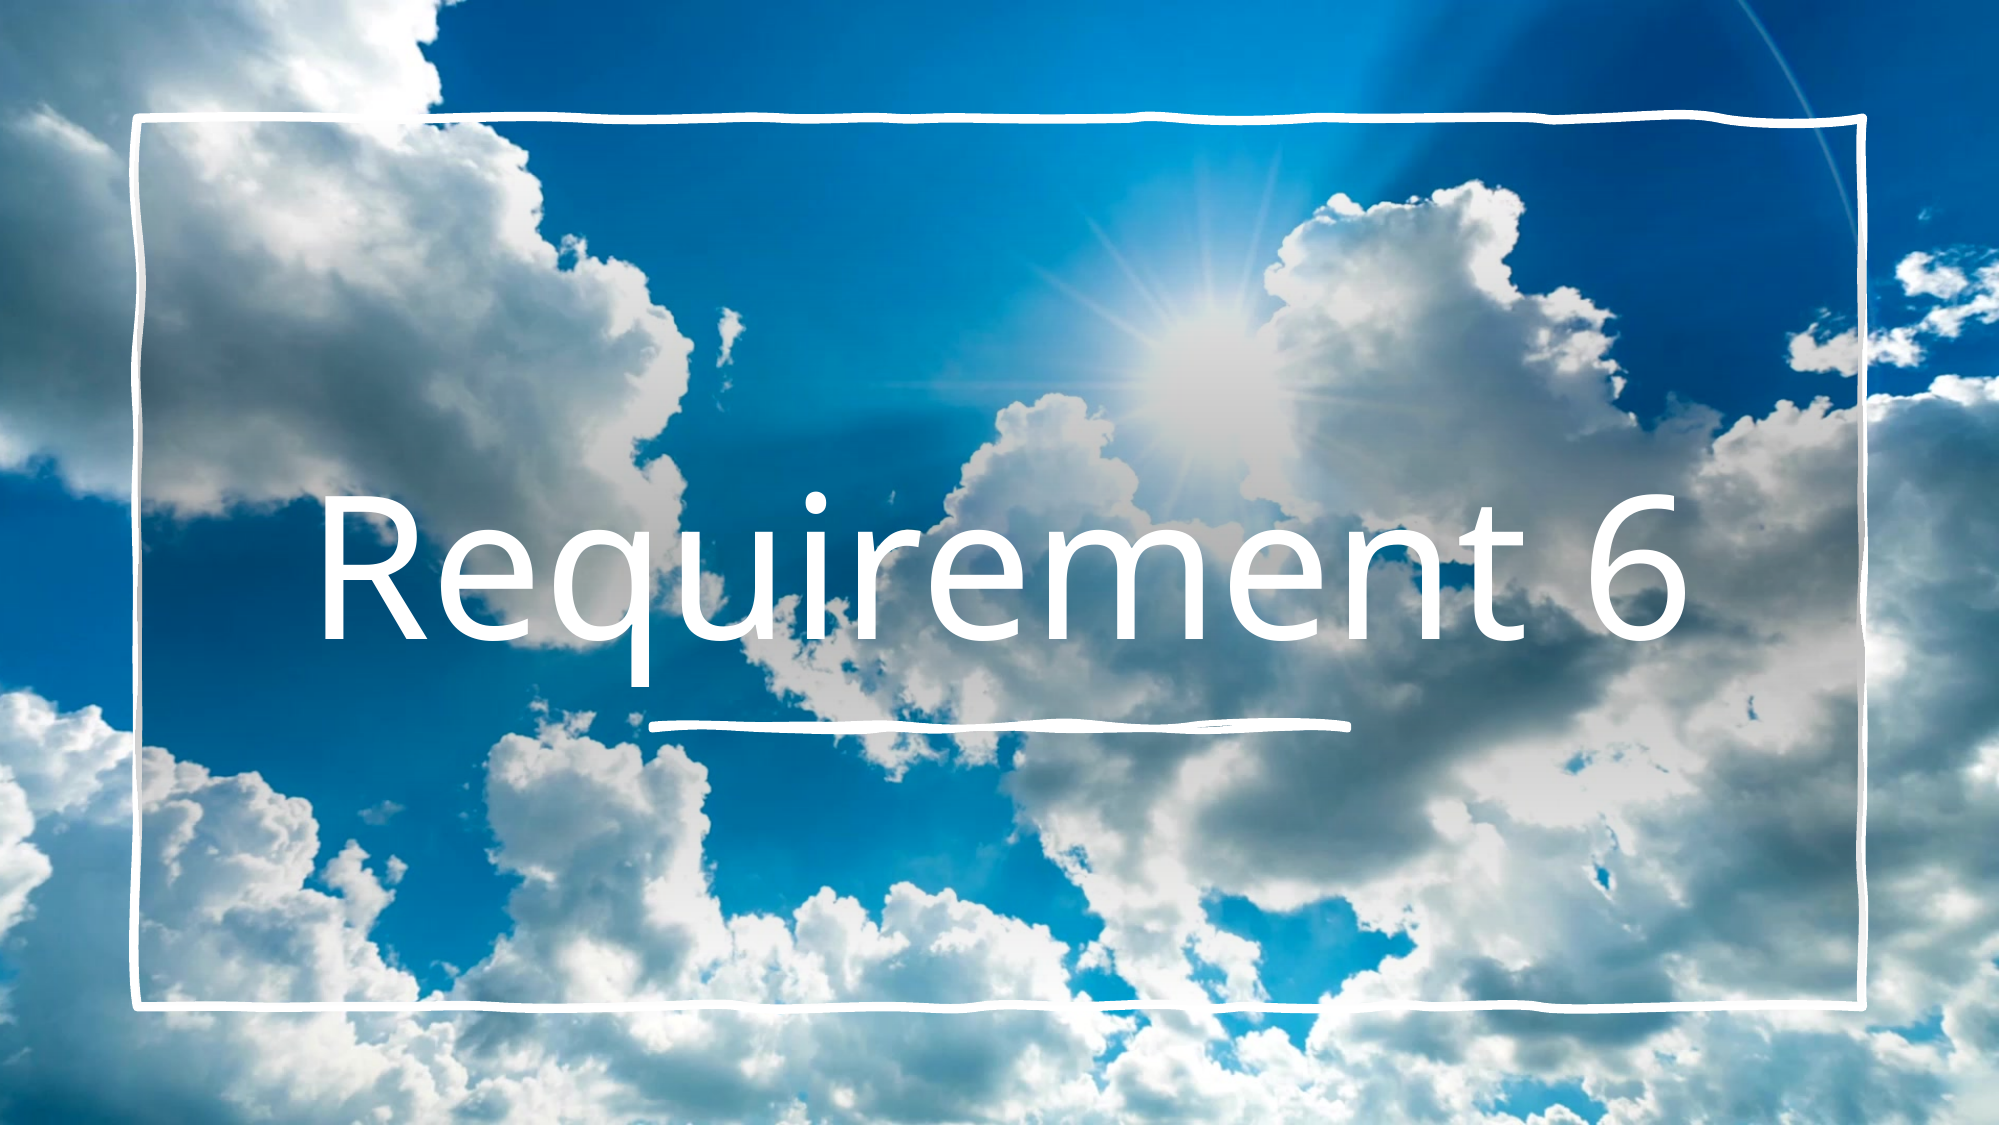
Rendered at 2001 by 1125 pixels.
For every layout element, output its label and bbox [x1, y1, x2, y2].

text_box [0, 0, 2000, 1125]
